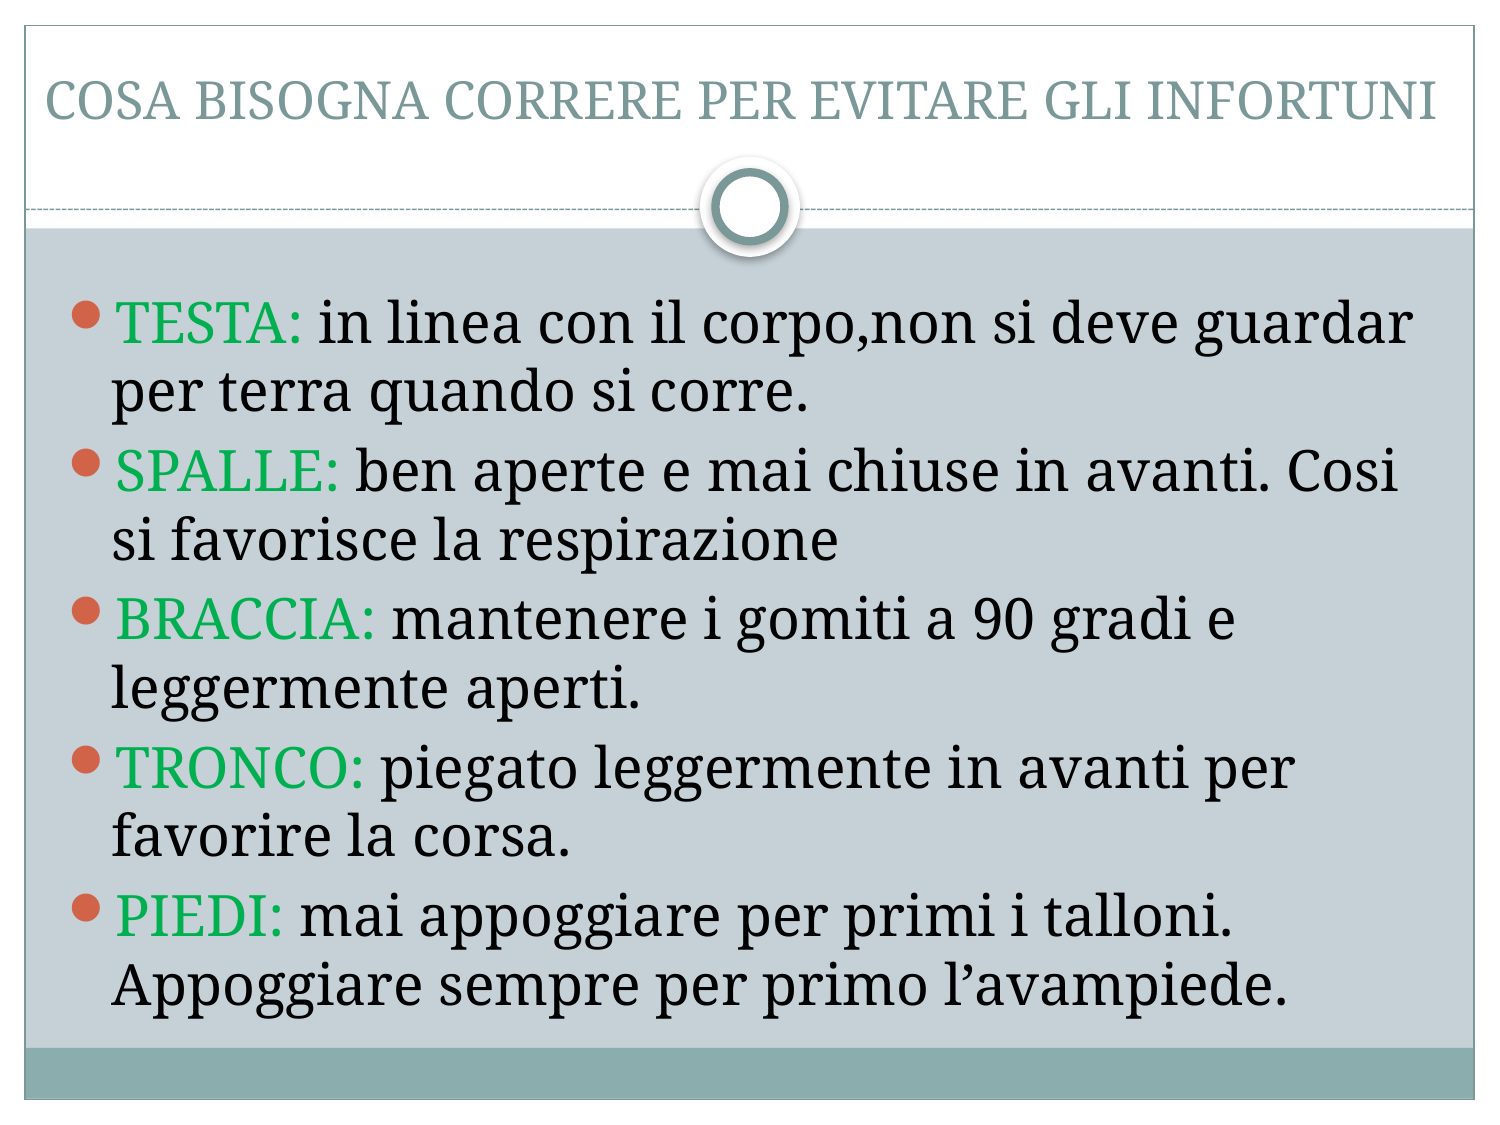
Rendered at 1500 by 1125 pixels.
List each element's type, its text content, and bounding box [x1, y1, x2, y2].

list TESTA: in linea con il corpo,non si deve guardar per terra quando si corre. SPALLE: ben aperte e mai chiuse in avanti. Cosi si favorisce la respirazione BRACCIA: mantenere i gomiti a 90 gradi e leggermente aperti. TRONCO: piegato leggermente in avanti per favorire la corsa. PIEDI: mai appoggiare per primi i talloni. Appoggiare sempre per primo l’avampiede. [53, 278, 1449, 1029]
title COSA BISOGNA CORRERE PER EVITARE GLI INFORTUNI [29, 42, 1455, 138]
